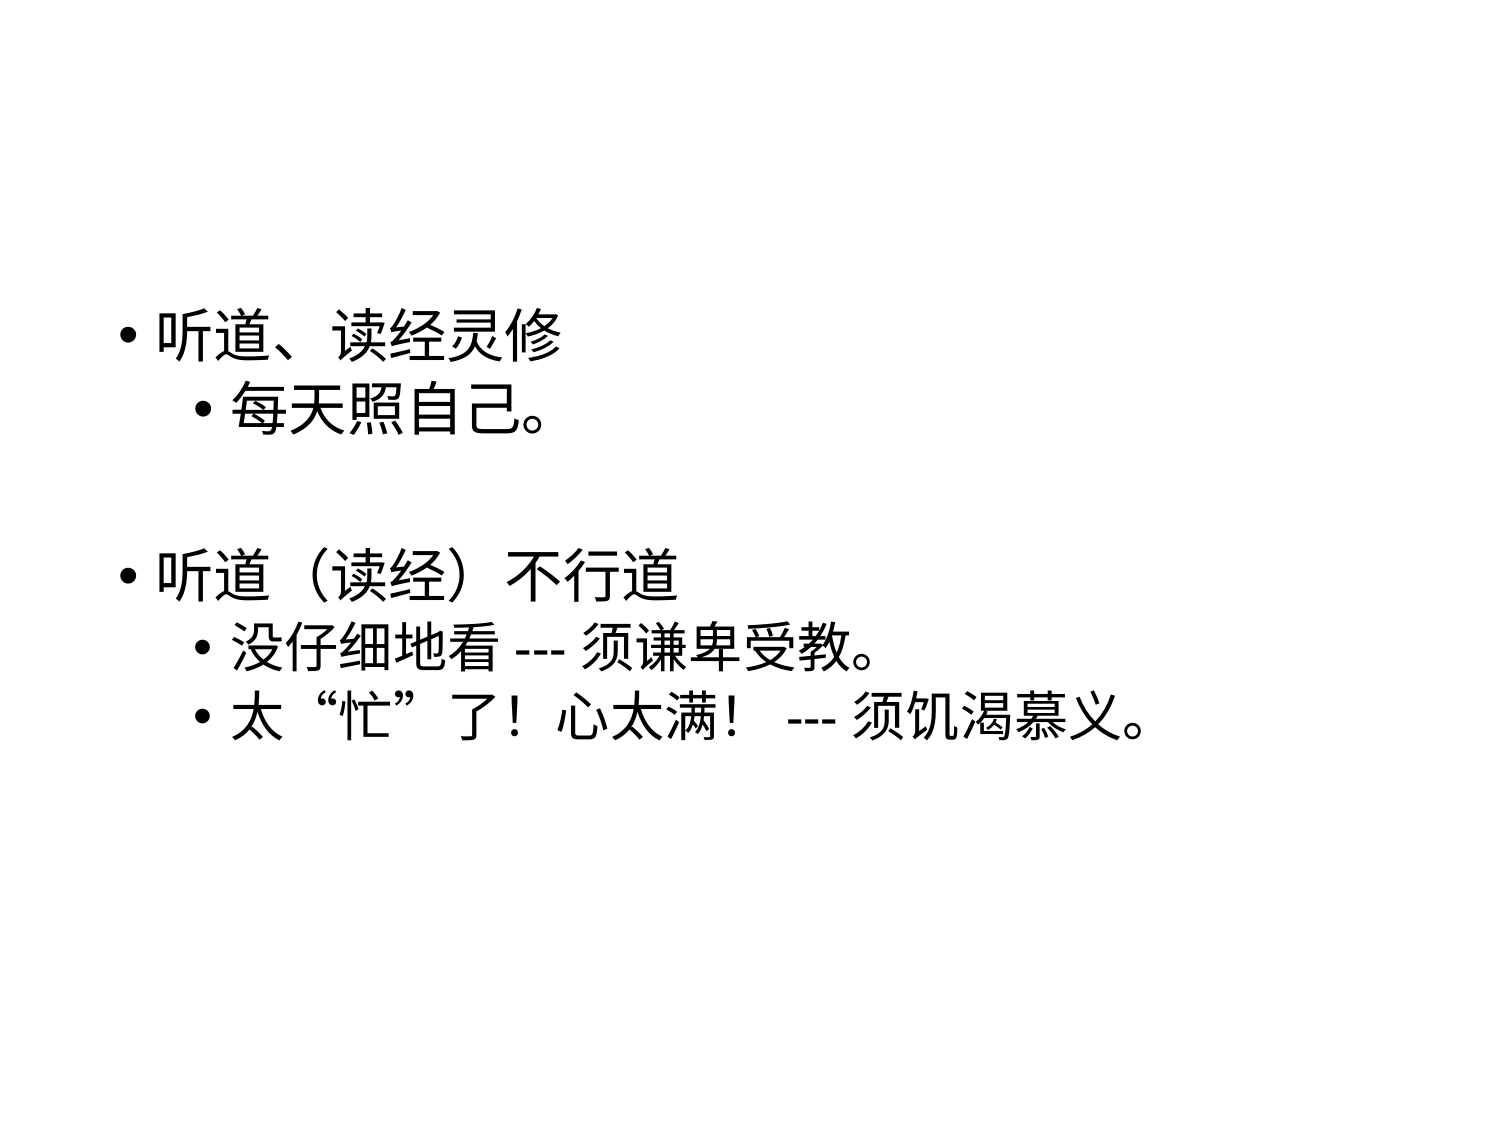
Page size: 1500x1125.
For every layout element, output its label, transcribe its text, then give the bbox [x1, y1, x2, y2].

list 听道、读经灵修 每天照自己。 听道（读经）不行道 没仔细地看---须谦卑受教。 太“忙”了！心太满！---须饥渴慕义。 [103, 299, 1397, 1014]
